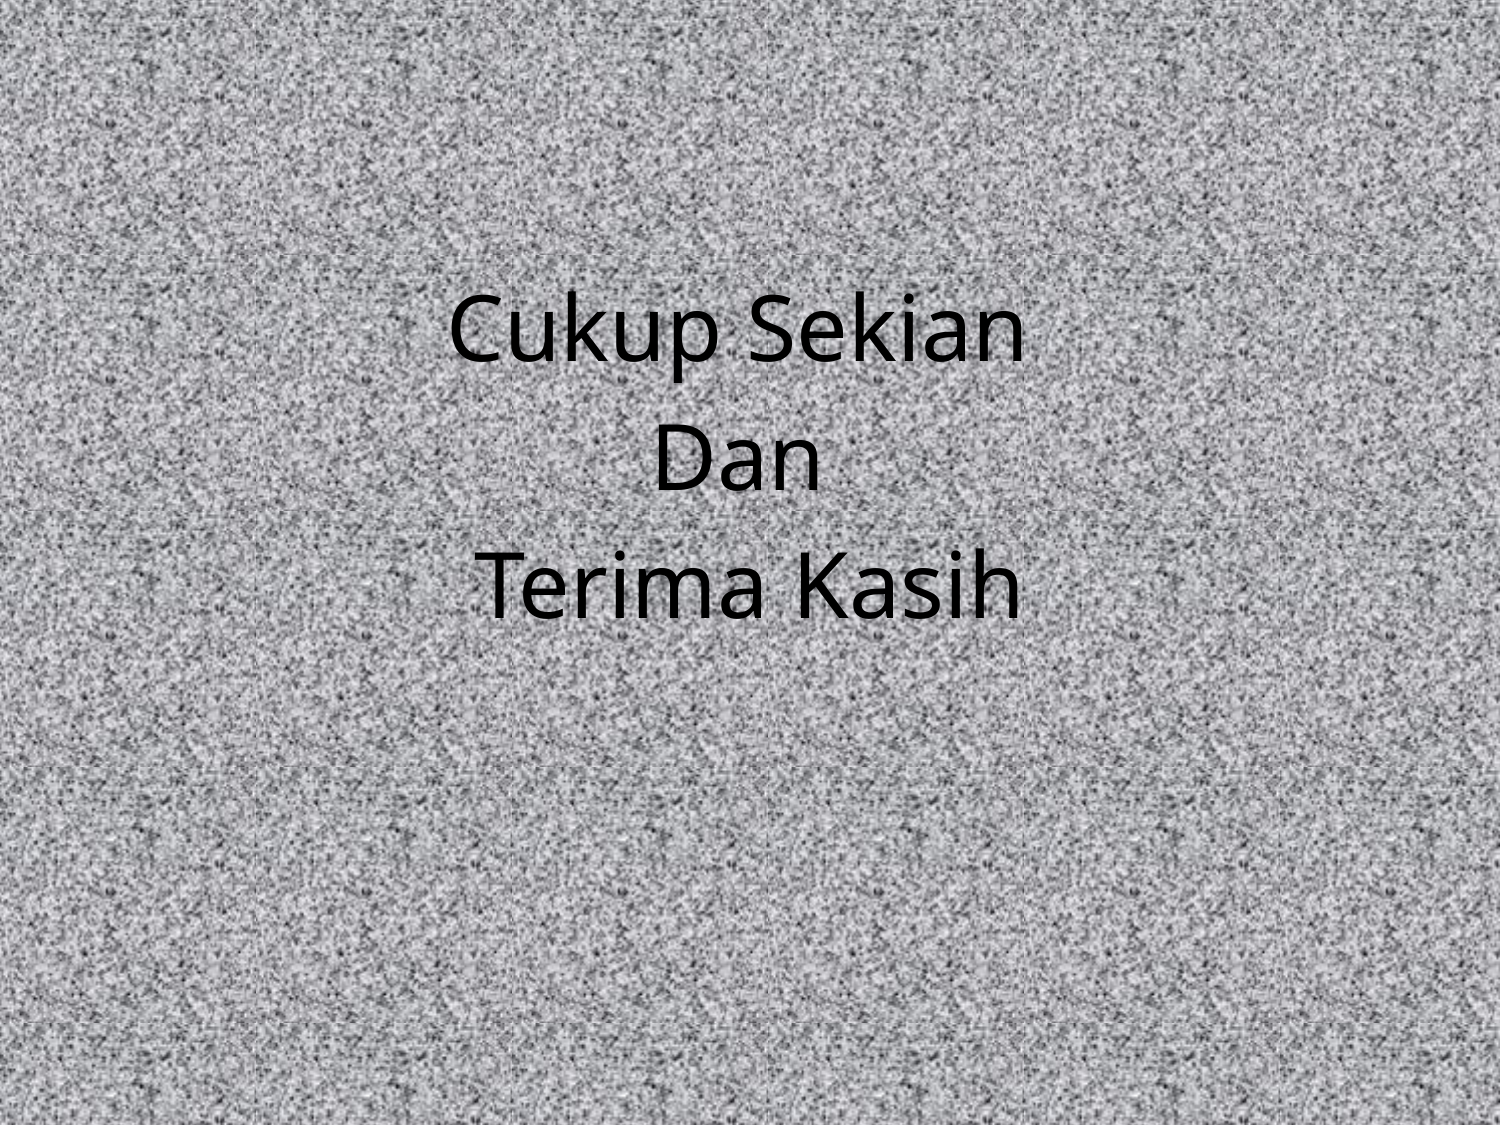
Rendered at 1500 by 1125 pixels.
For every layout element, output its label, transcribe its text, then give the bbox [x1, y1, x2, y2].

list Cukup Sekian Dan Terima Kasih [75, 262, 1425, 1005]
picture [0, 0, 1500, 1125]
